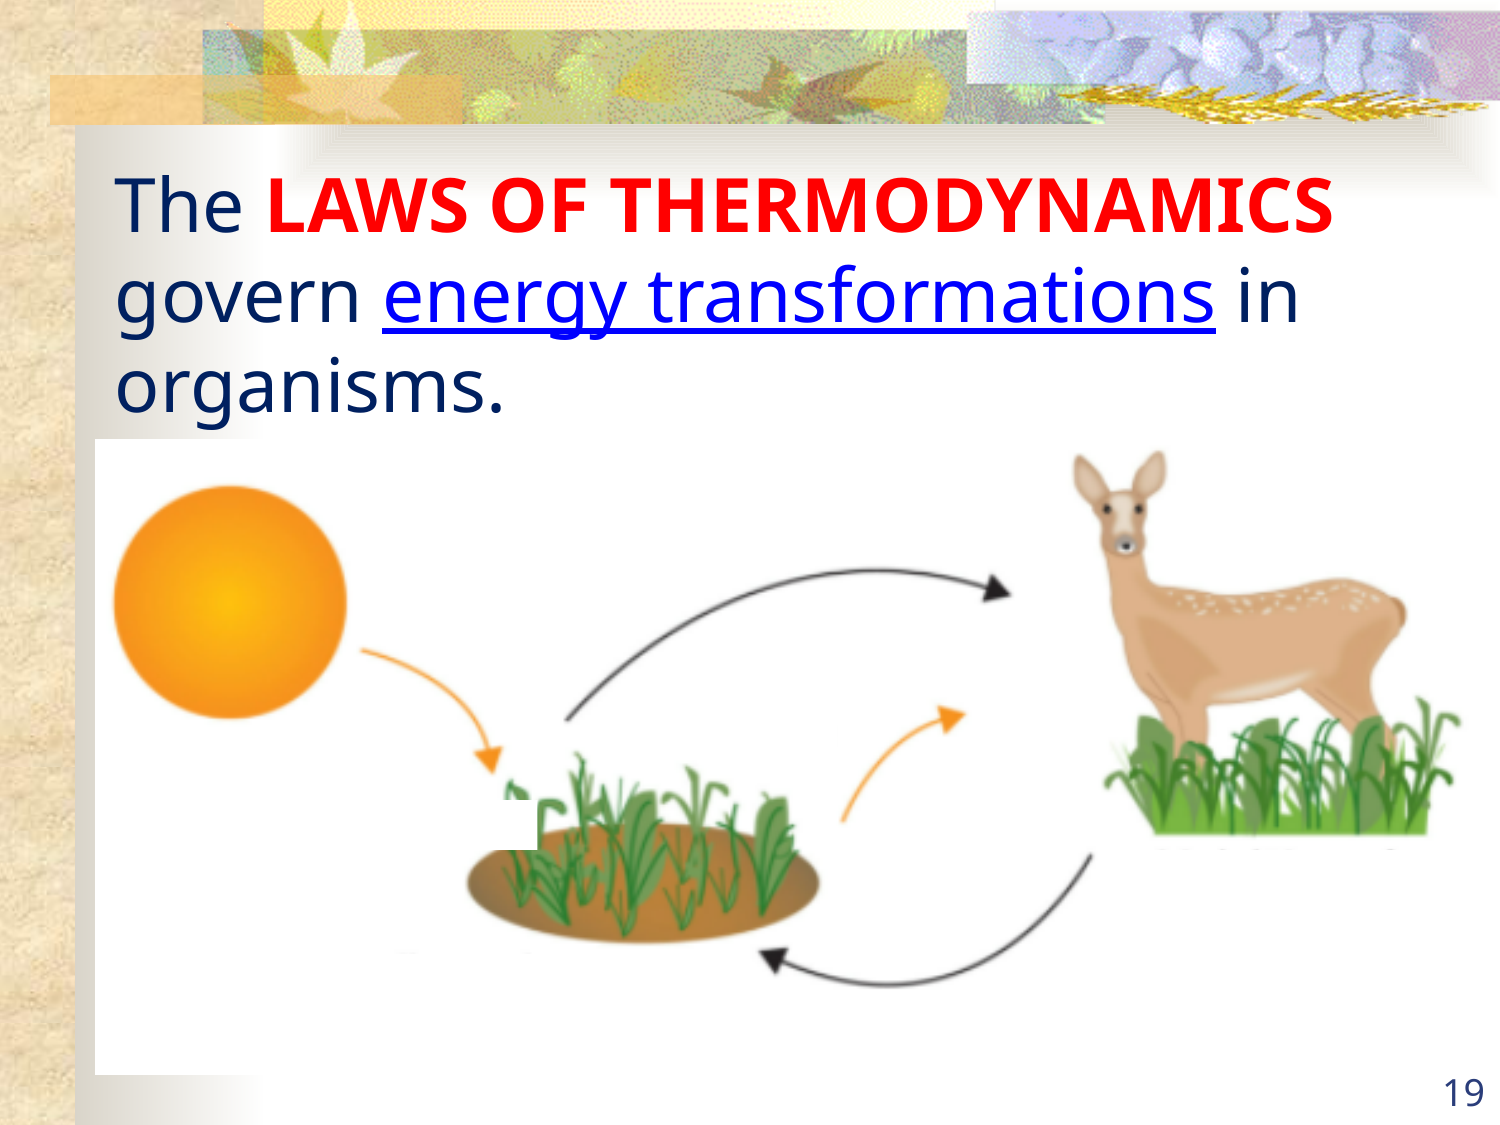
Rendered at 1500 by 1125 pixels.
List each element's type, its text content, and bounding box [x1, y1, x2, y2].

list The LAWS OF THERMODYNAMICS govern energy transformations in organisms. [99, 149, 1500, 463]
picture [95, 439, 1474, 1076]
slide_number 19 [1349, 1051, 1500, 1125]
picture [0, 0, 1500, 1125]
